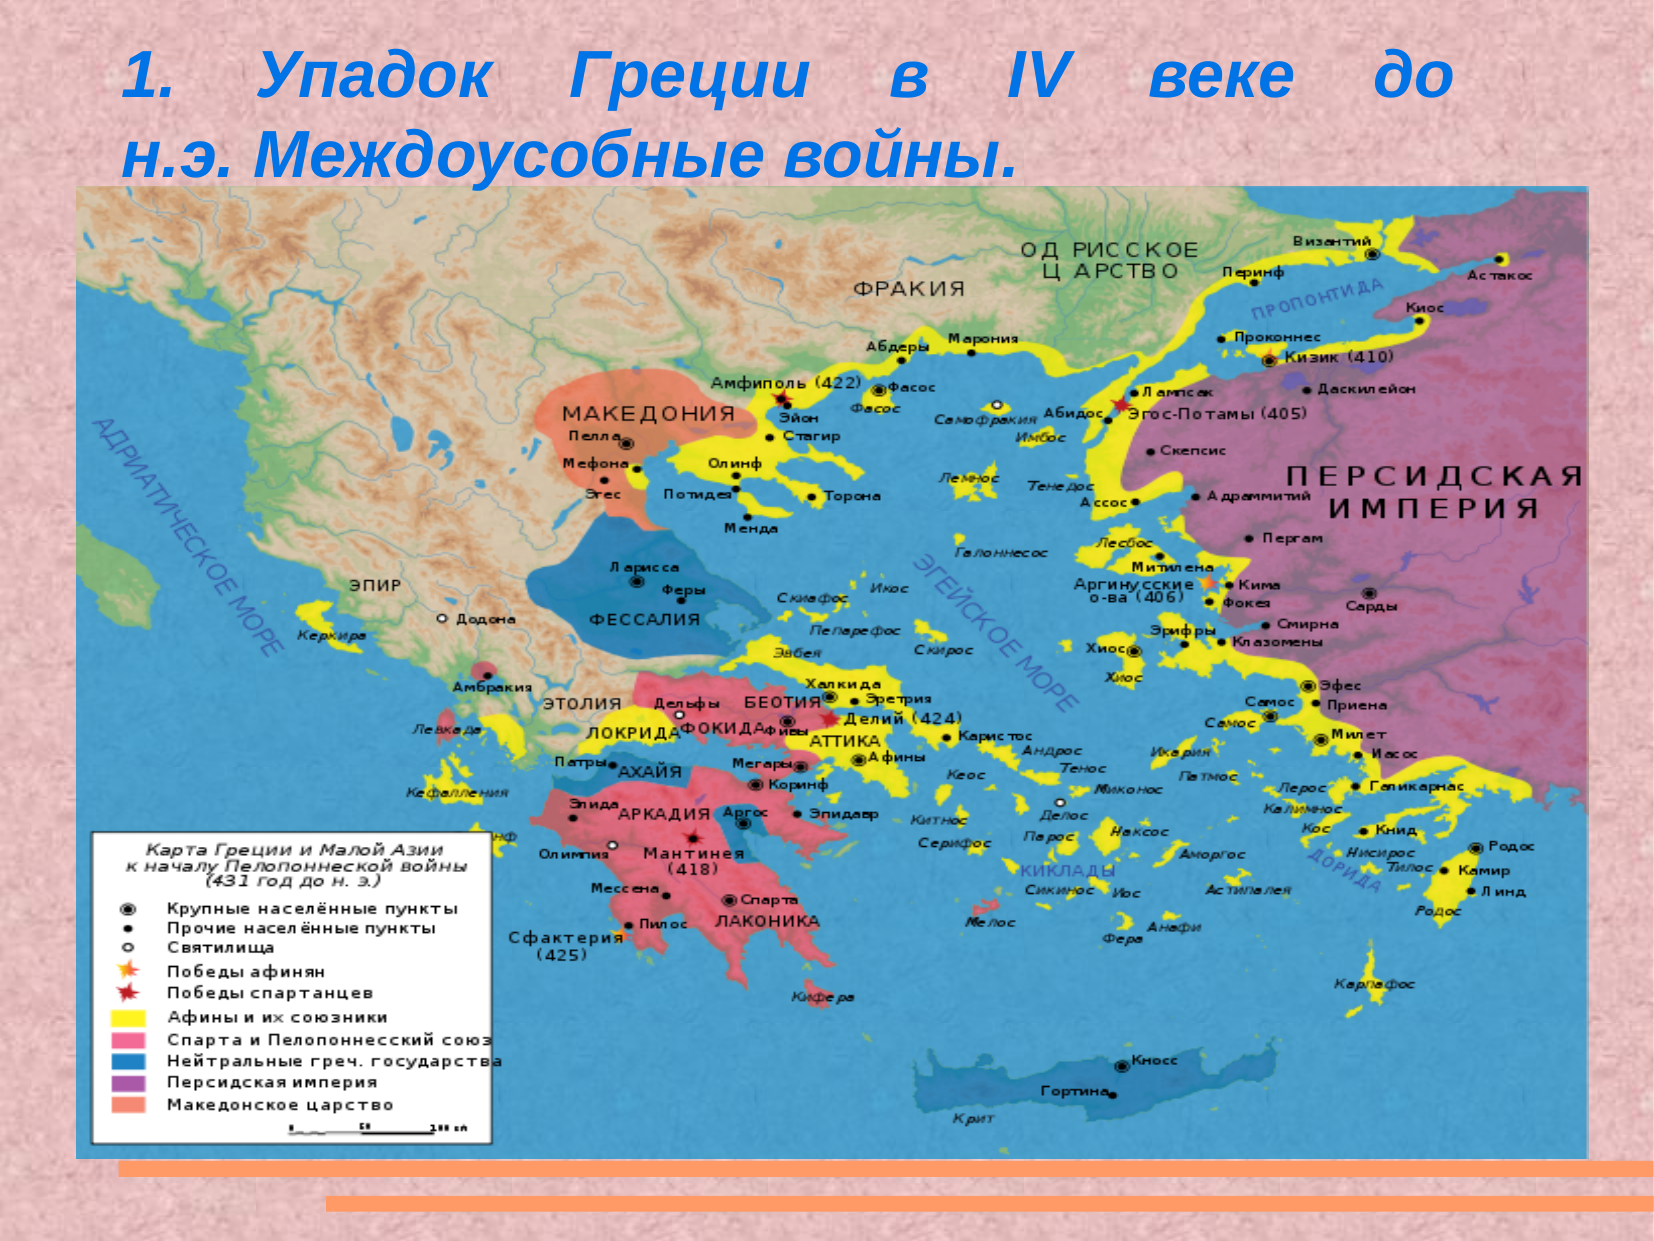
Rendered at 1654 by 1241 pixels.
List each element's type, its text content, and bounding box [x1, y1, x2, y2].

title 1. Упадок Греции в IV веке до н.э. Междоусобные войны. [121, 46, 1534, 175]
picture [0, 0, 1654, 1241]
